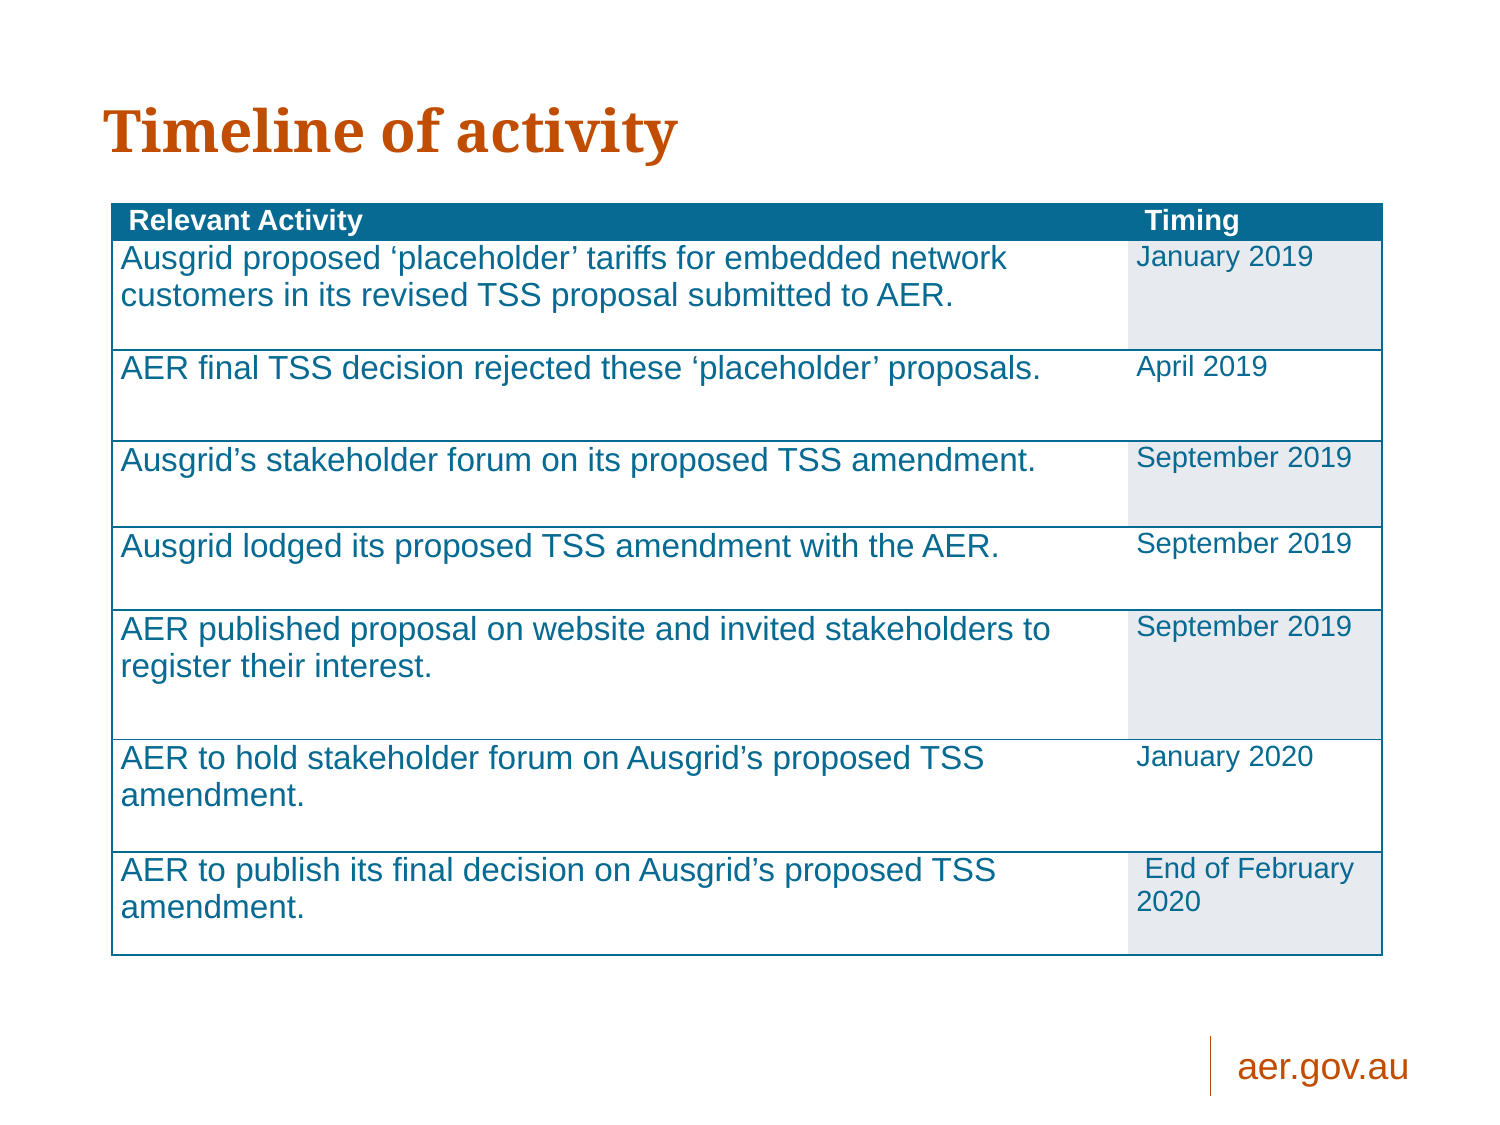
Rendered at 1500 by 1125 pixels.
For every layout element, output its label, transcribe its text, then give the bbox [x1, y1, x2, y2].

table_cell January 2019 [1128, 241, 1381, 349]
table_cell AER published proposal on website and invited stakeholders to register their interest. [113, 611, 1128, 739]
table_cell AER final TSS decision rejected these ‘placeholder’ proposals. [113, 351, 1128, 440]
table_header Timing [1128, 205, 1381, 239]
table_cell January 2020 [1128, 740, 1381, 851]
table_cell Ausgrid lodged its proposed TSS amendment with the AER. [113, 528, 1128, 609]
table_cell Ausgrid proposed ‘placeholder’ tariffs for embedded network customers in its revised TSS proposal submitted to AER. [113, 241, 1128, 349]
table_cell AER to publish its final decision on Ausgrid’s proposed TSS amendment. [113, 853, 1128, 954]
table_cell Ausgrid’s stakeholder forum on its proposed TSS amendment. [113, 442, 1128, 526]
table_cell End of February 2020 [1128, 853, 1381, 954]
table_cell September 2019 [1128, 442, 1381, 526]
table_cell September 2019 [1128, 528, 1381, 609]
table_header Relevant Activity [113, 205, 1128, 239]
table_cell AER to hold stakeholder forum on Ausgrid’s proposed TSS amendment. [113, 740, 1128, 851]
table_cell September 2019 [1128, 611, 1381, 739]
title Timeline of activity [88, 54, 1383, 204]
table_cell April 2019 [1128, 351, 1381, 440]
